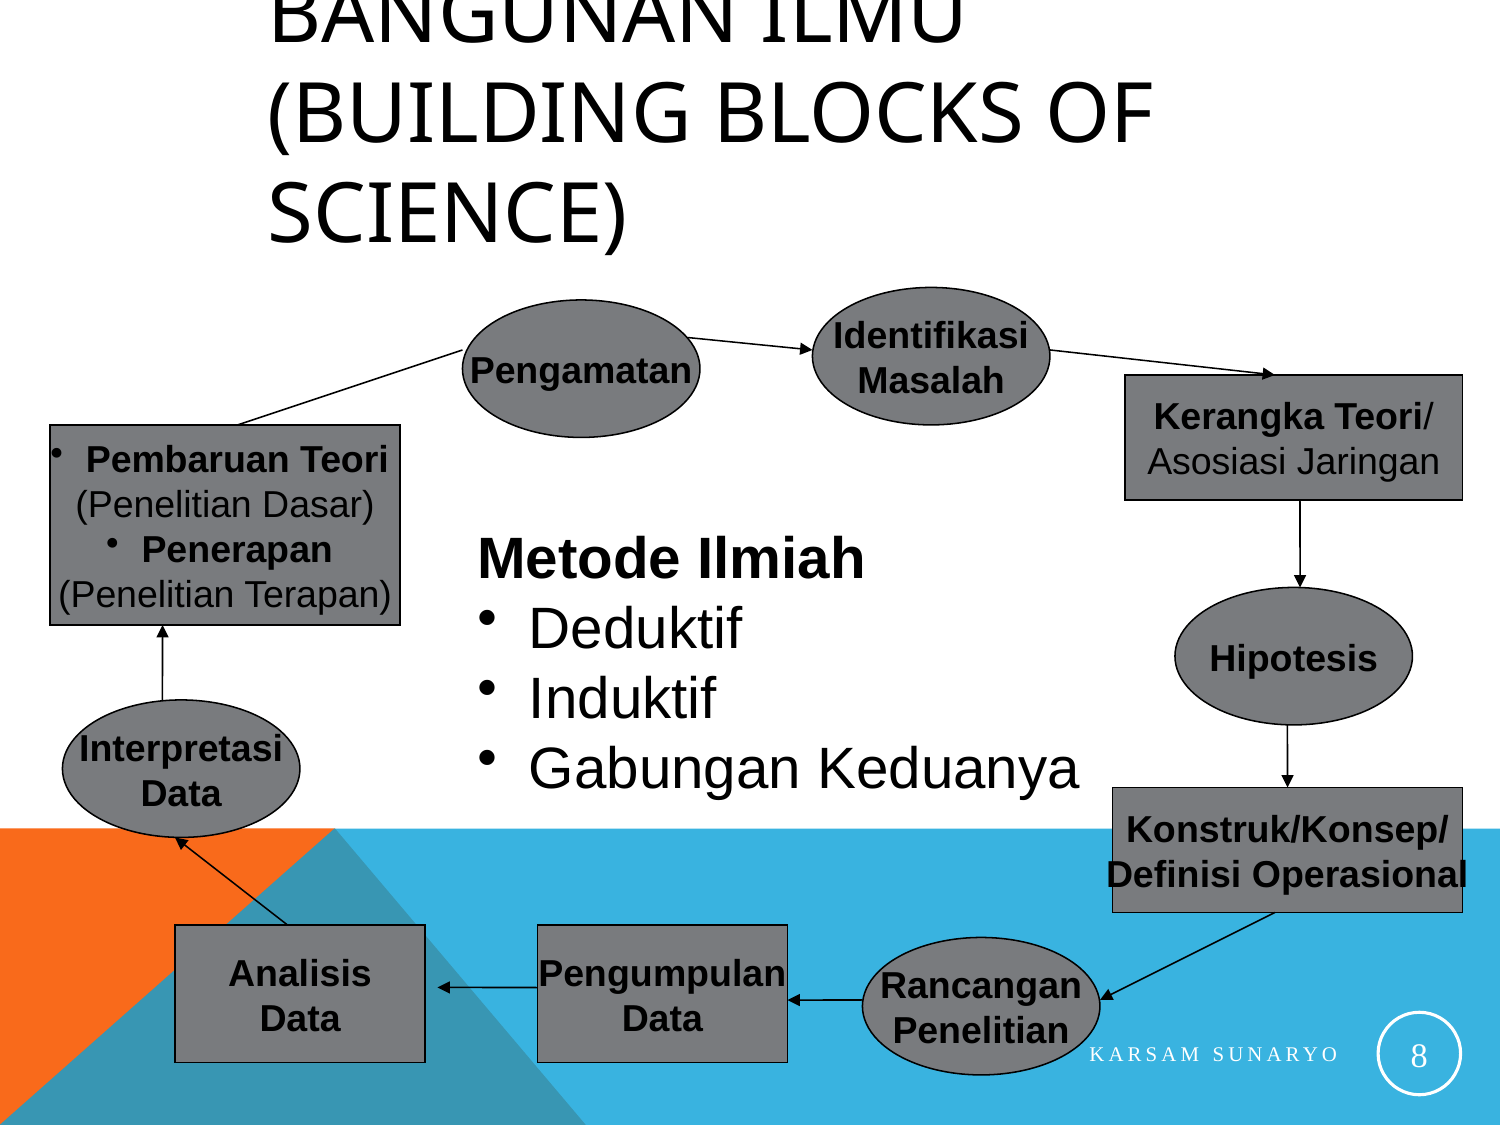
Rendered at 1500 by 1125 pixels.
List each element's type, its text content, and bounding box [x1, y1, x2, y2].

text_box Analisis Data [174, 924, 425, 1063]
text_box [1049, 349, 1276, 380]
text_box Hipotesis [1174, 587, 1413, 725]
text_box [1099, 912, 1276, 1000]
text_box Konstruk/Konsep/ Definisi Operasional [1112, 787, 1463, 913]
slide_number 8 [1376, 1010, 1463, 1097]
text_box [437, 981, 538, 994]
text_box Kerangka Teori/ Asosiasi Jaringan [1125, 375, 1463, 500]
text_box Rancangan Penelitian [862, 937, 1100, 1031]
text_box [156, 624, 169, 700]
text_box [1281, 724, 1294, 788]
text_box Interpretasi Data [62, 699, 300, 838]
text_box [787, 993, 863, 1007]
footer Karsam Sunaryo [577, 1031, 1352, 1076]
text_box [1293, 499, 1307, 588]
title Bangunan Ilmu (Building Blocks of Science) [252, 31, 1461, 188]
text_box Pengamatan [462, 299, 700, 438]
text_box Pembaruan Teori (Penelitian Dasar) Penerapan (Penelitian Terapan) [50, 425, 400, 625]
text_box Metode Ilmiah Deduktif Induktif Gabungan Keduanya [462, 512, 1100, 808]
text_box [687, 337, 813, 355]
text_box [174, 837, 288, 926]
text_box Identifikasi Masalah [812, 287, 1050, 425]
text_box Pengumpulan Data [537, 924, 788, 1063]
